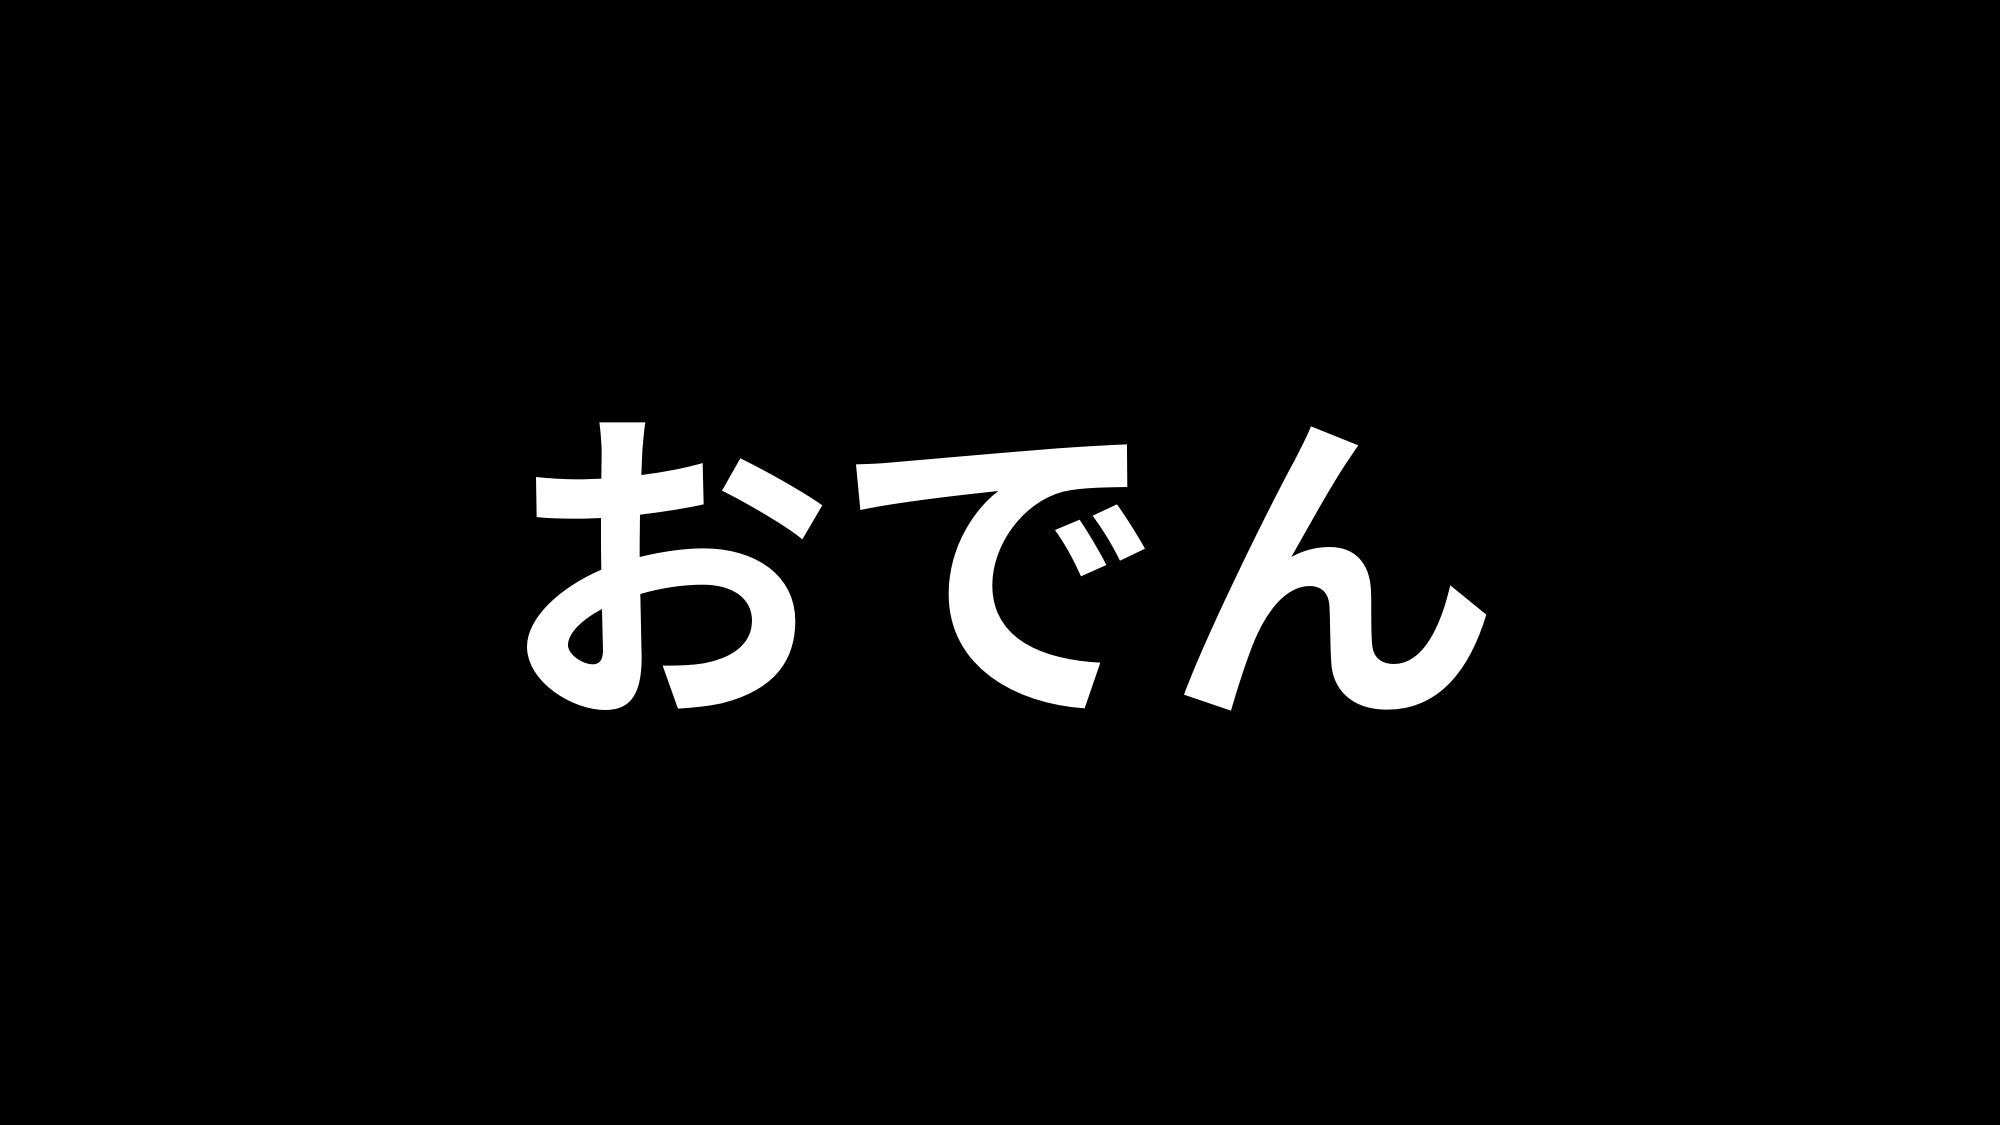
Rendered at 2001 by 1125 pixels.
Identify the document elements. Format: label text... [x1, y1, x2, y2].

text_box おでん [275, 352, 1725, 768]
